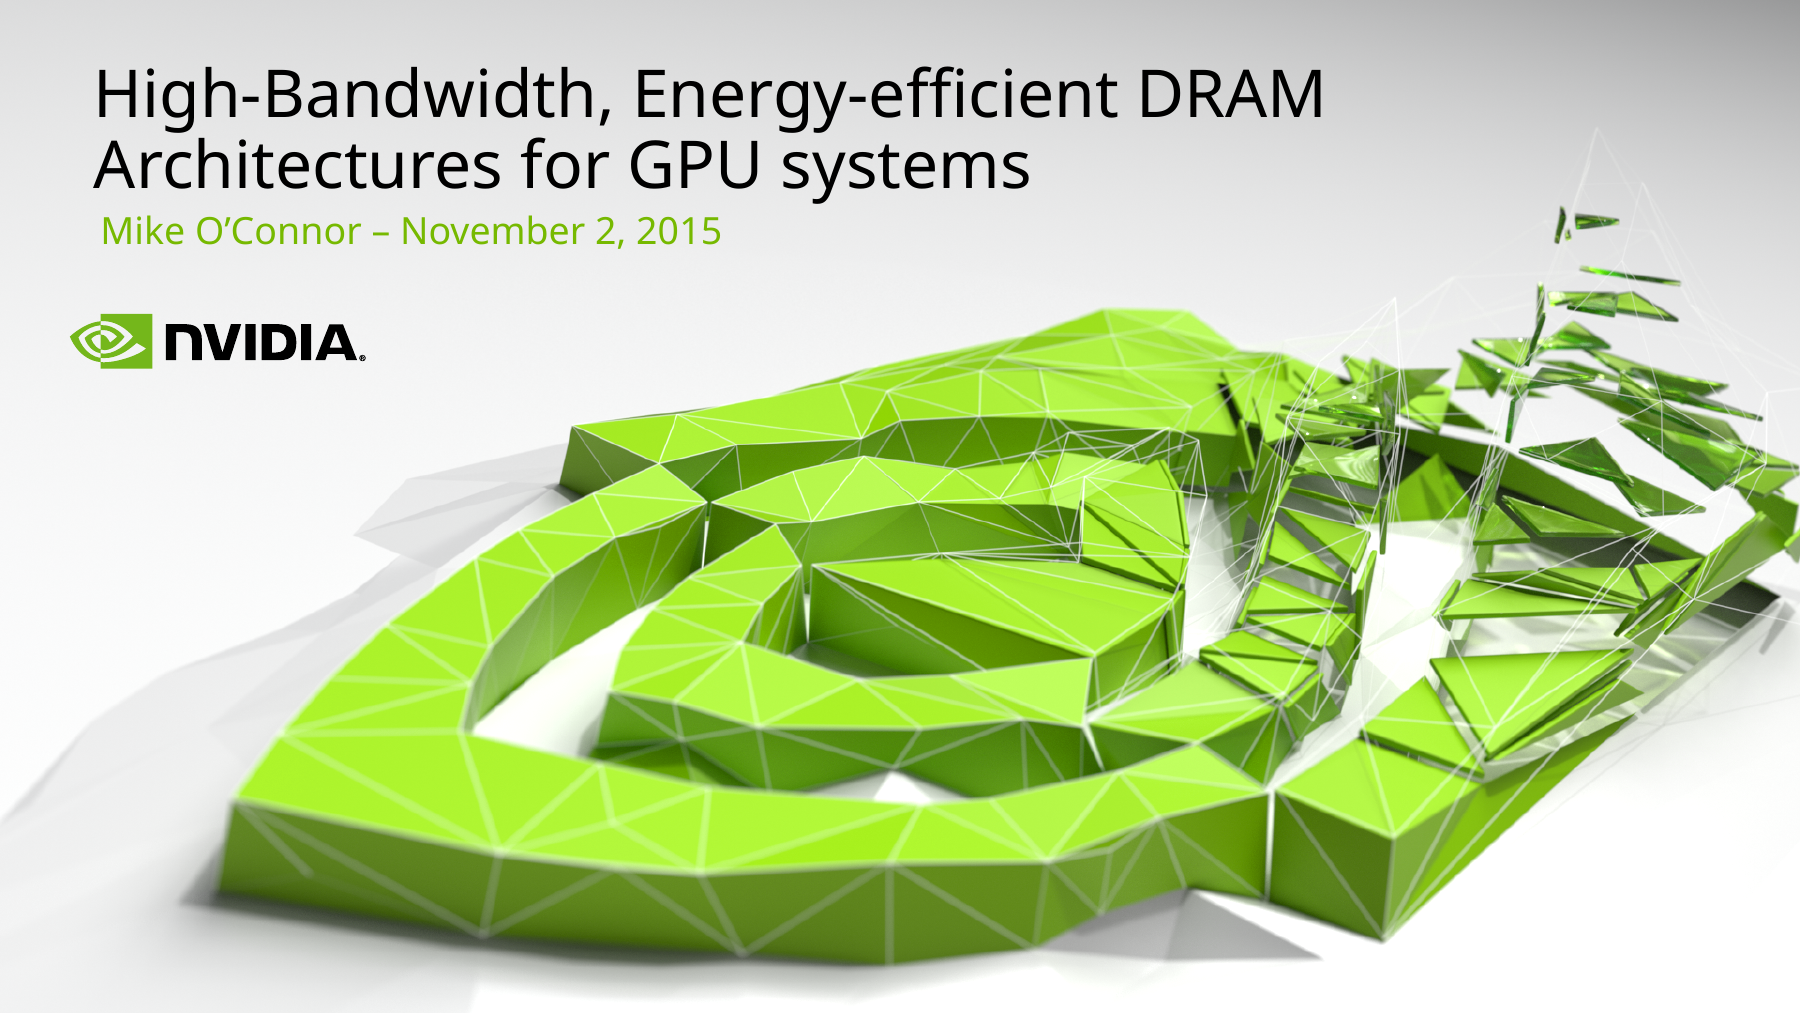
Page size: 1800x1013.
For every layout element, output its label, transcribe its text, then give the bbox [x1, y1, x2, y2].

title High-Bandwidth, Energy-efficient DRAM Architectures for GPU systems [78, 49, 1652, 211]
picture [0, 0, 1800, 1013]
subtitle Mike O’Connor – November 2, 2015 [85, 211, 1630, 261]
